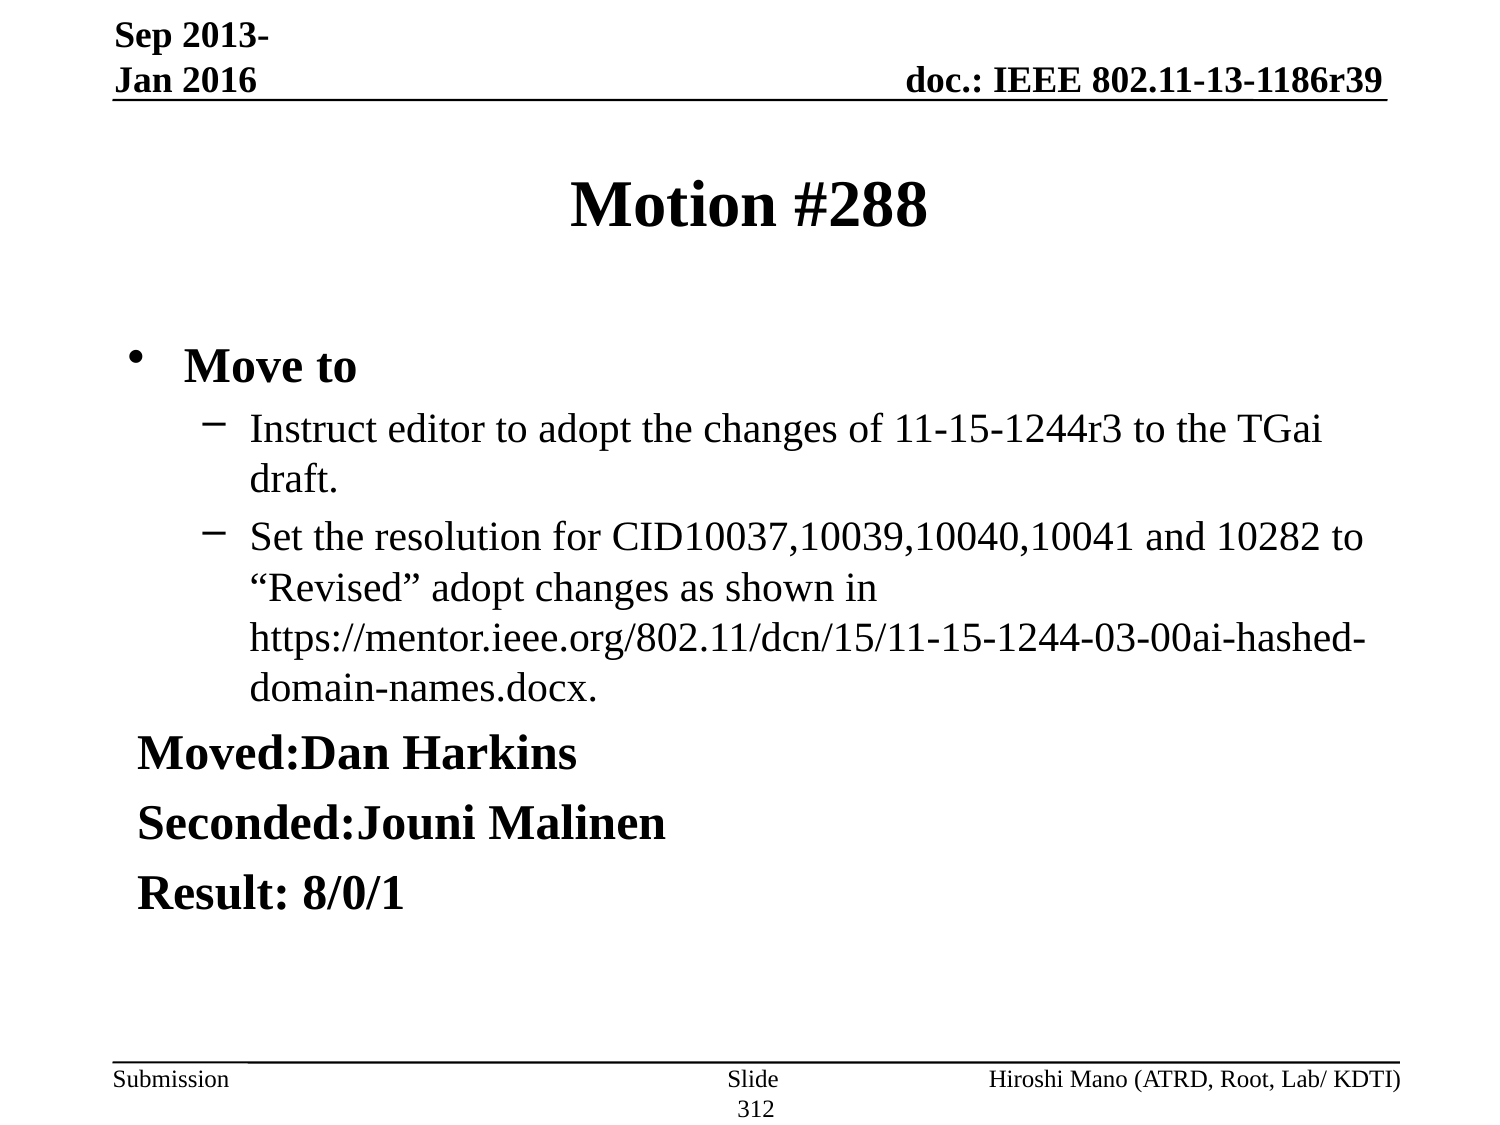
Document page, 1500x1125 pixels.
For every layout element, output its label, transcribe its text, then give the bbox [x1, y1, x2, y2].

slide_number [114, 54, 273, 101]
list Move to Instruct editor to adopt the changes of 11-15-1244r3 to the TGai draft. Set the resolution for CID10037,10039,10040,10041 and 10282 to “Revised” adopt changes as shown in https://mentor.ieee.org/802.11/dcn/15/11-15-1244-03-00ai-hashed-domain-names.docx. Moved:Dan Harkins Seconded:Jouni Malinen Result: 8/0/1 [112, 324, 1388, 1001]
title Motion #288 [112, 112, 1388, 288]
slide_number Slide 312 [712, 1061, 800, 1093]
footer Hiroshi Mano (ATRD, Root, Lab/ KDTI) [984, 1061, 1402, 1093]
